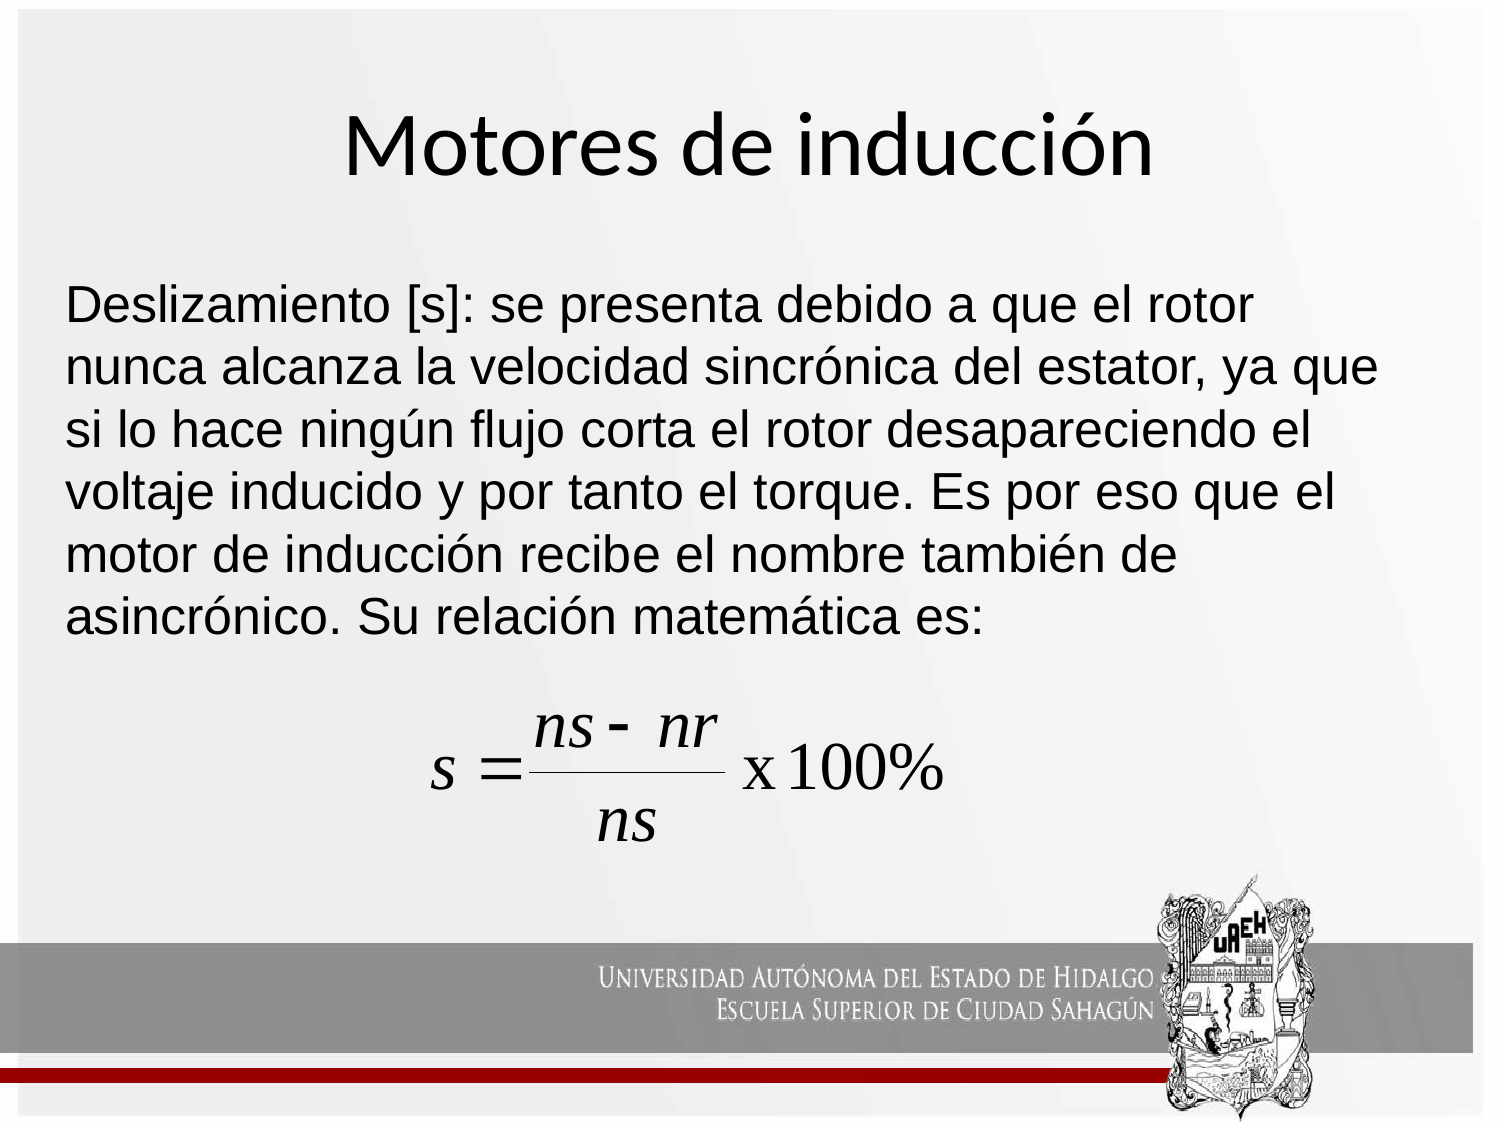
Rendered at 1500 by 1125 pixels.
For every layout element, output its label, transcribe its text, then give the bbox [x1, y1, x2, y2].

list Deslizamiento [s]: se presenta debido a que el rotor nunca alcanza la velocidad sincrónica del estator, ya que si lo hace ningún flujo corta el rotor desapareciendo el voltaje inducido y por tanto el torque. Es por eso que el motor de inducción recibe el nombre también de asincrónico. Su relación matemática es: [50, 262, 1425, 1038]
text_box Motores de inducción [74, 45, 1425, 233]
picture [0, 0, 1500, 1125]
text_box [418, 680, 957, 858]
